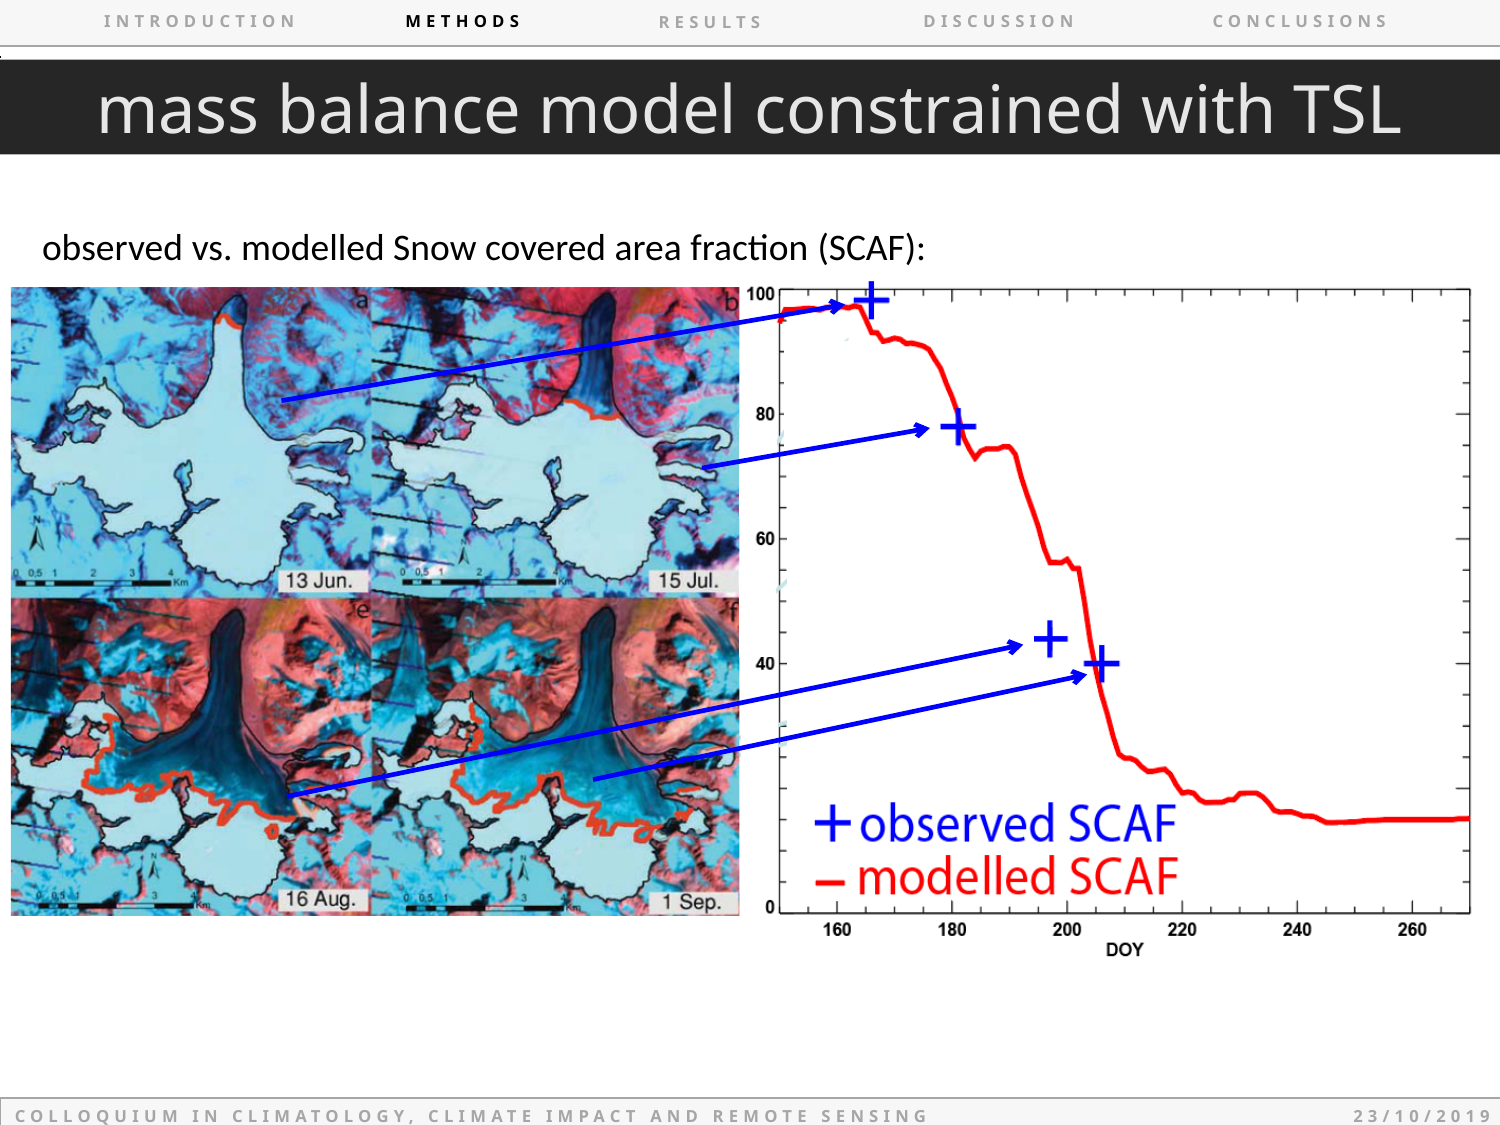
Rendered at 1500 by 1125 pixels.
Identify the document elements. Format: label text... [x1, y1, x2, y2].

text_box Colloquium in Climatology, Climate Impact and Remote Sensing 23/10/2019 [0, 1098, 1500, 1125]
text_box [0, 0, 1500, 80]
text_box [10, 215, 1489, 971]
text_box mass balance model constrained with TSL [0, 80, 1500, 155]
